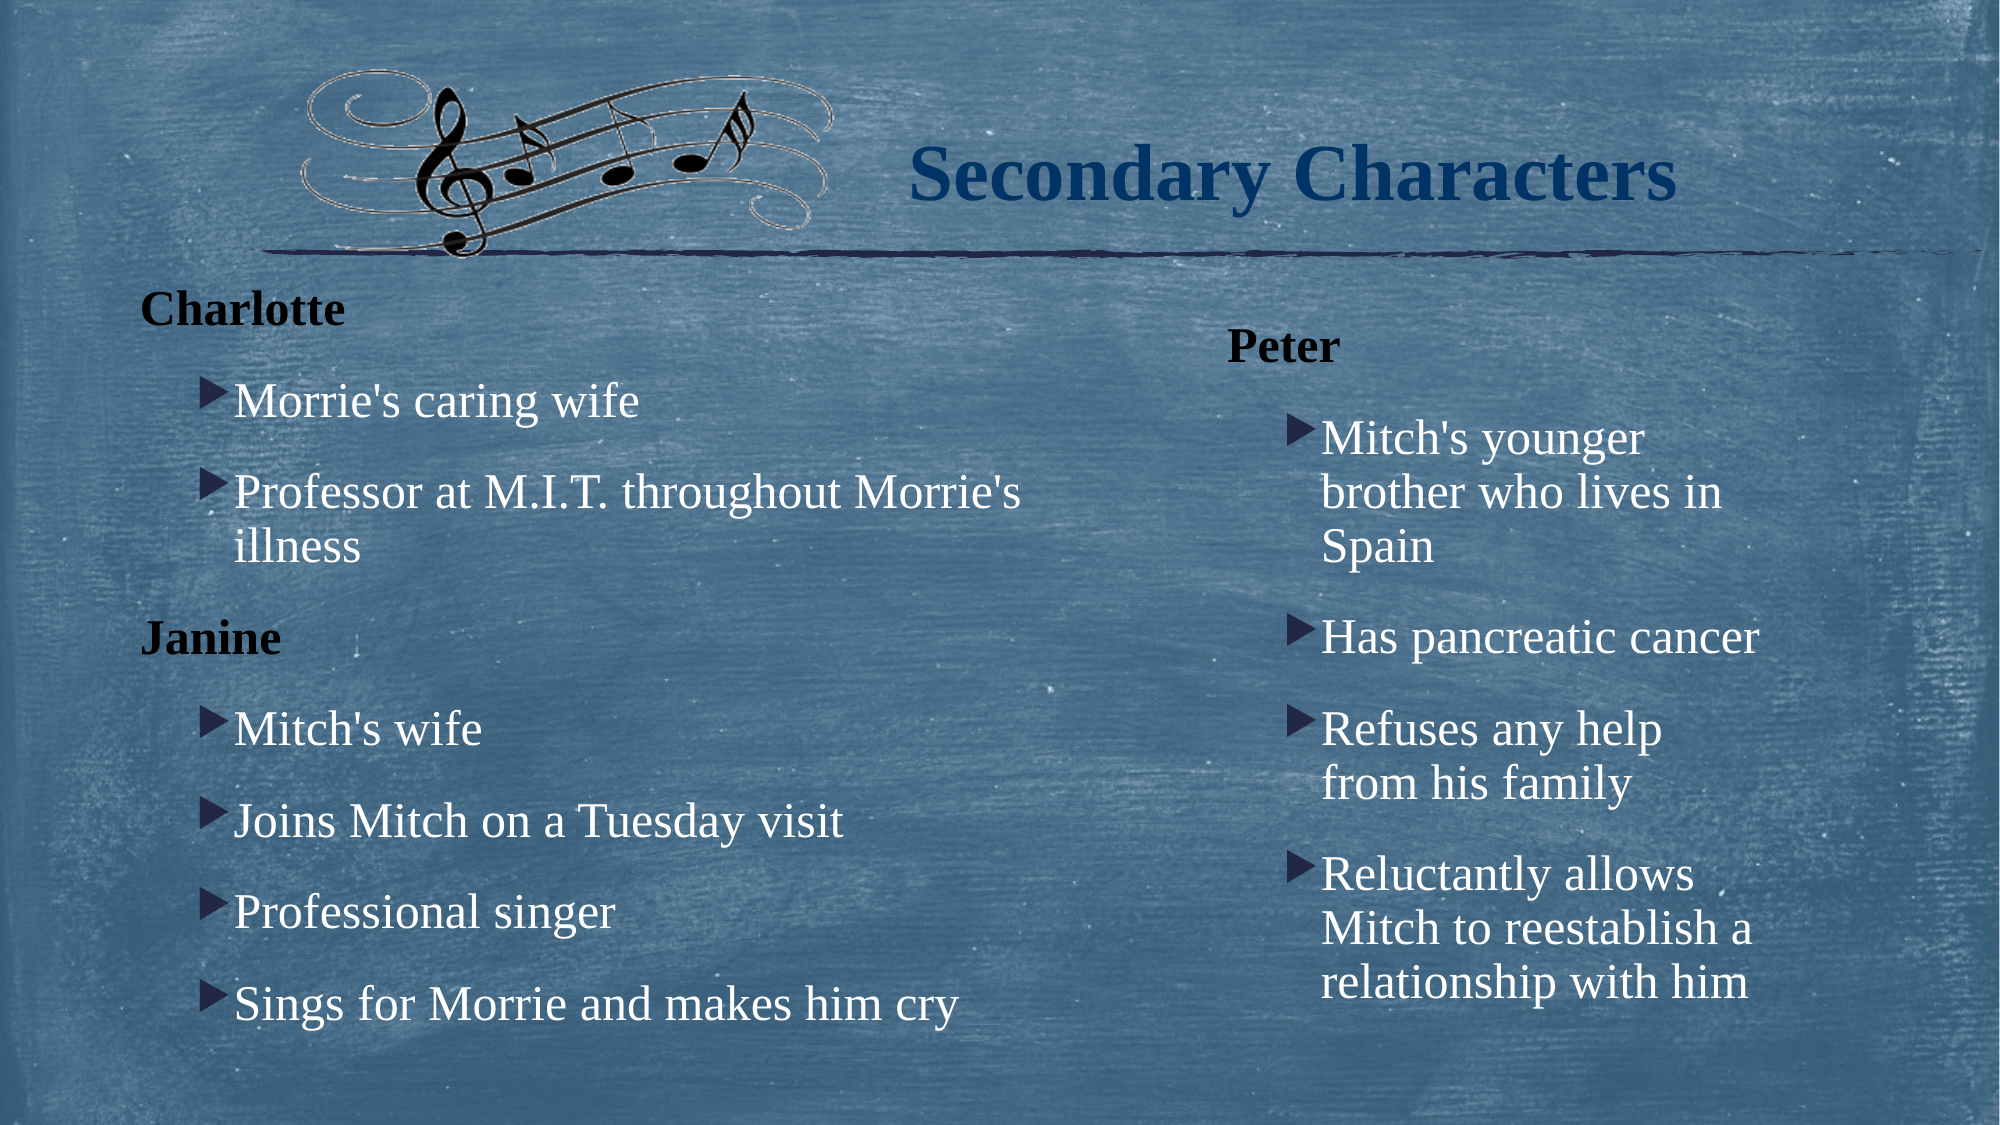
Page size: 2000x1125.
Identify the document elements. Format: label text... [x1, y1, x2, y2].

title Secondary Characters [887, 37, 1700, 225]
text_box Peter Mitch's younger brother who lives in Spain Has pancreatic cancer Refuses any help from his family Reluctantly allows Mitch to reestablish a relationship with him [1212, 312, 1788, 1017]
list Charlotte Morrie's caring wife Professor at M.I.T. throughout Morrie's illness Janine Mitch's wife Joins Mitch on a Tuesday visit Professional singer Sings for Morrie and makes him cry [124, 275, 1038, 1100]
picture [302, 64, 836, 261]
